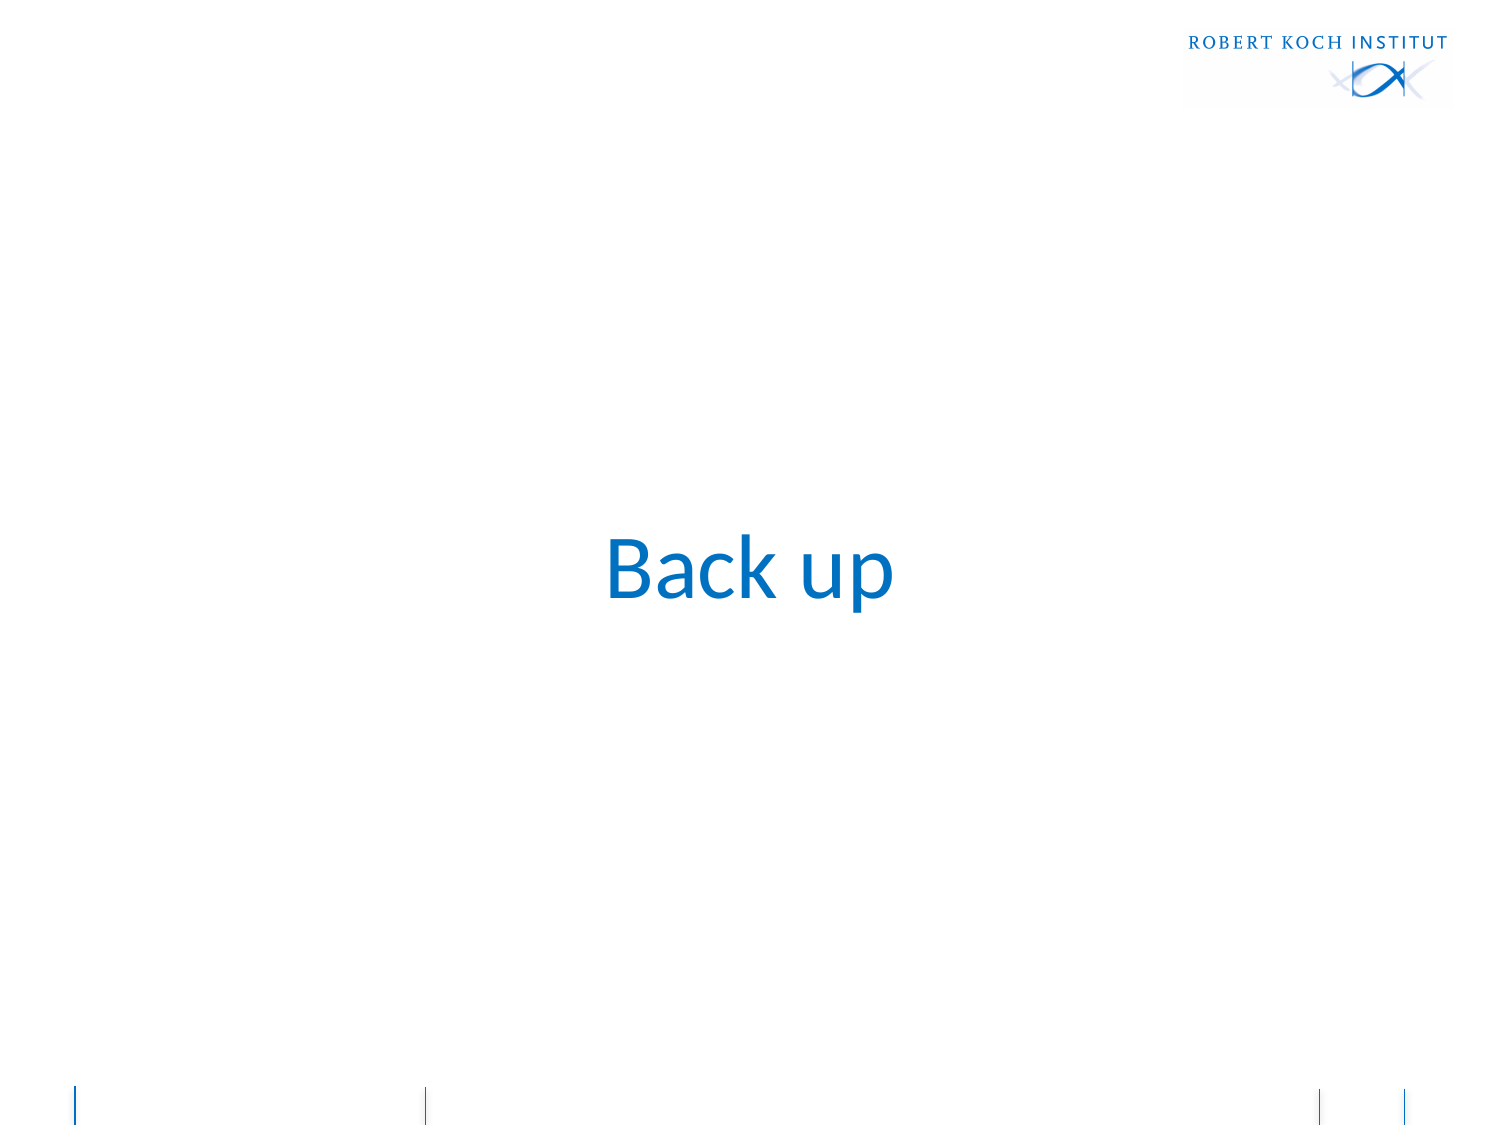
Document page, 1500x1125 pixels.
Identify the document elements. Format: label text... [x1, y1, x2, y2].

picture [1182, 29, 1454, 109]
text_box Back up [466, 499, 1034, 624]
